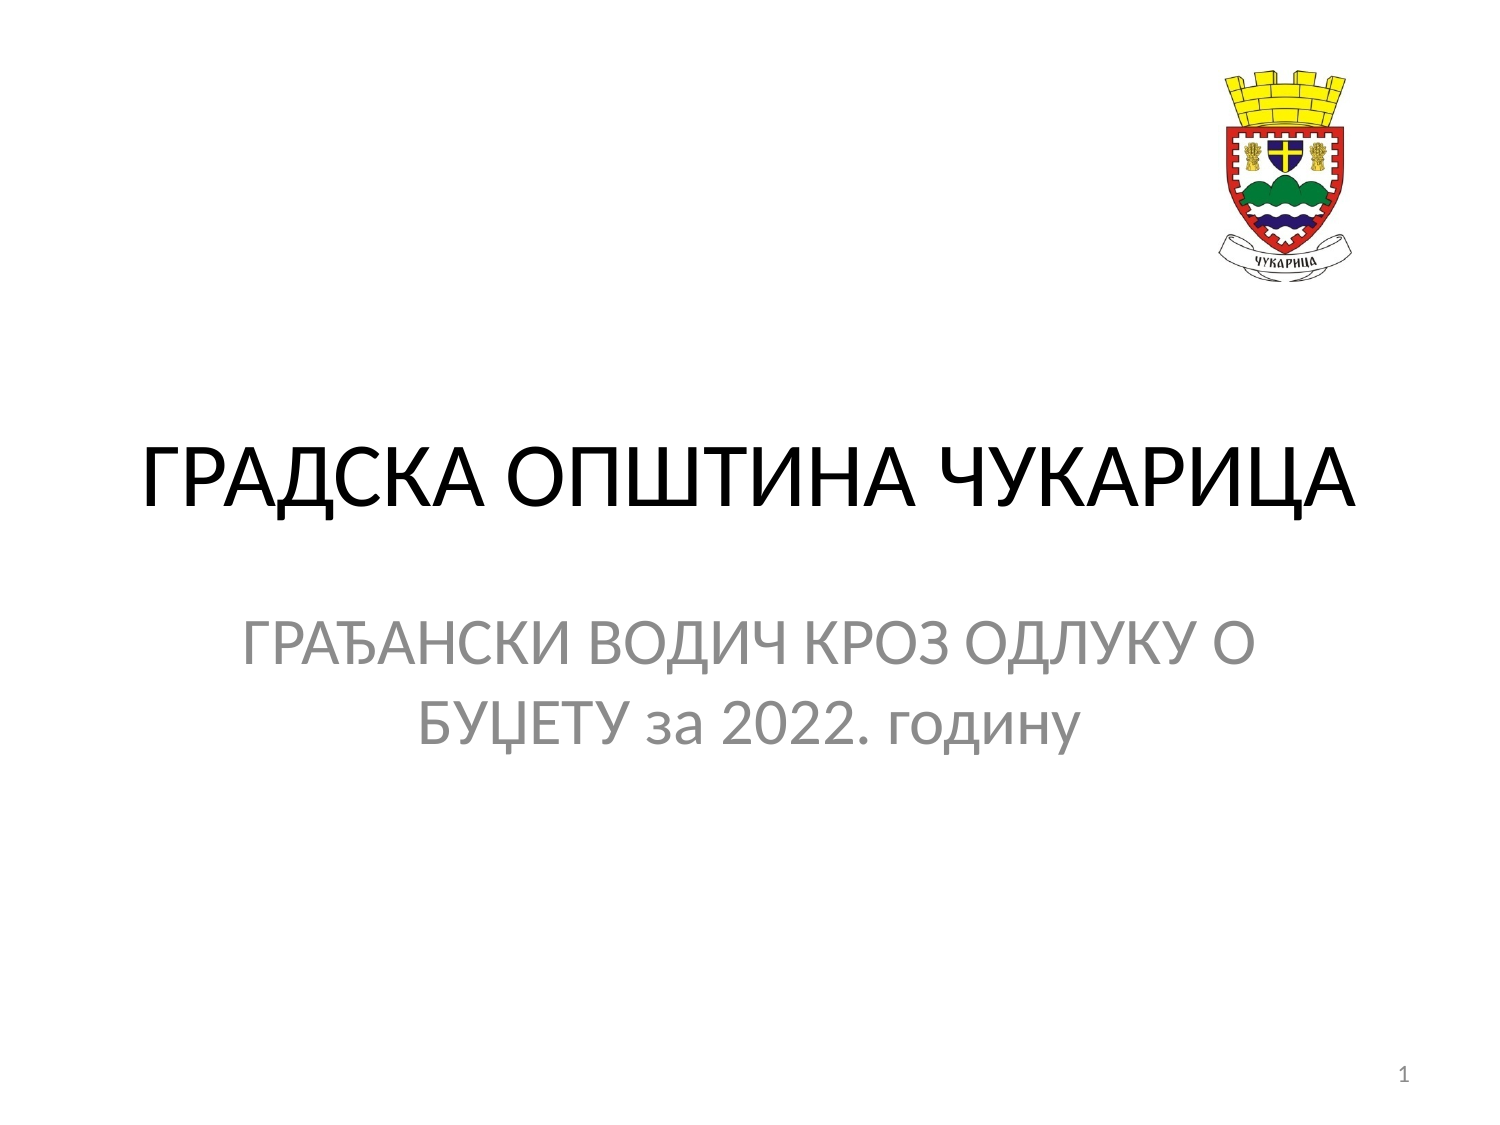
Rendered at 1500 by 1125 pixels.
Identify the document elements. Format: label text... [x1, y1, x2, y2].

picture [1218, 70, 1352, 282]
subtitle ГРАЂАНСКИ ВОДИЧ КРОЗ ОДЛУКУ О БУЏЕТУ за 2022. годину [225, 590, 1275, 853]
slide_number 1 [1074, 1042, 1425, 1103]
title ГРАДСКА ОПШТИНА ЧУКАРИЦА [112, 349, 1388, 591]
